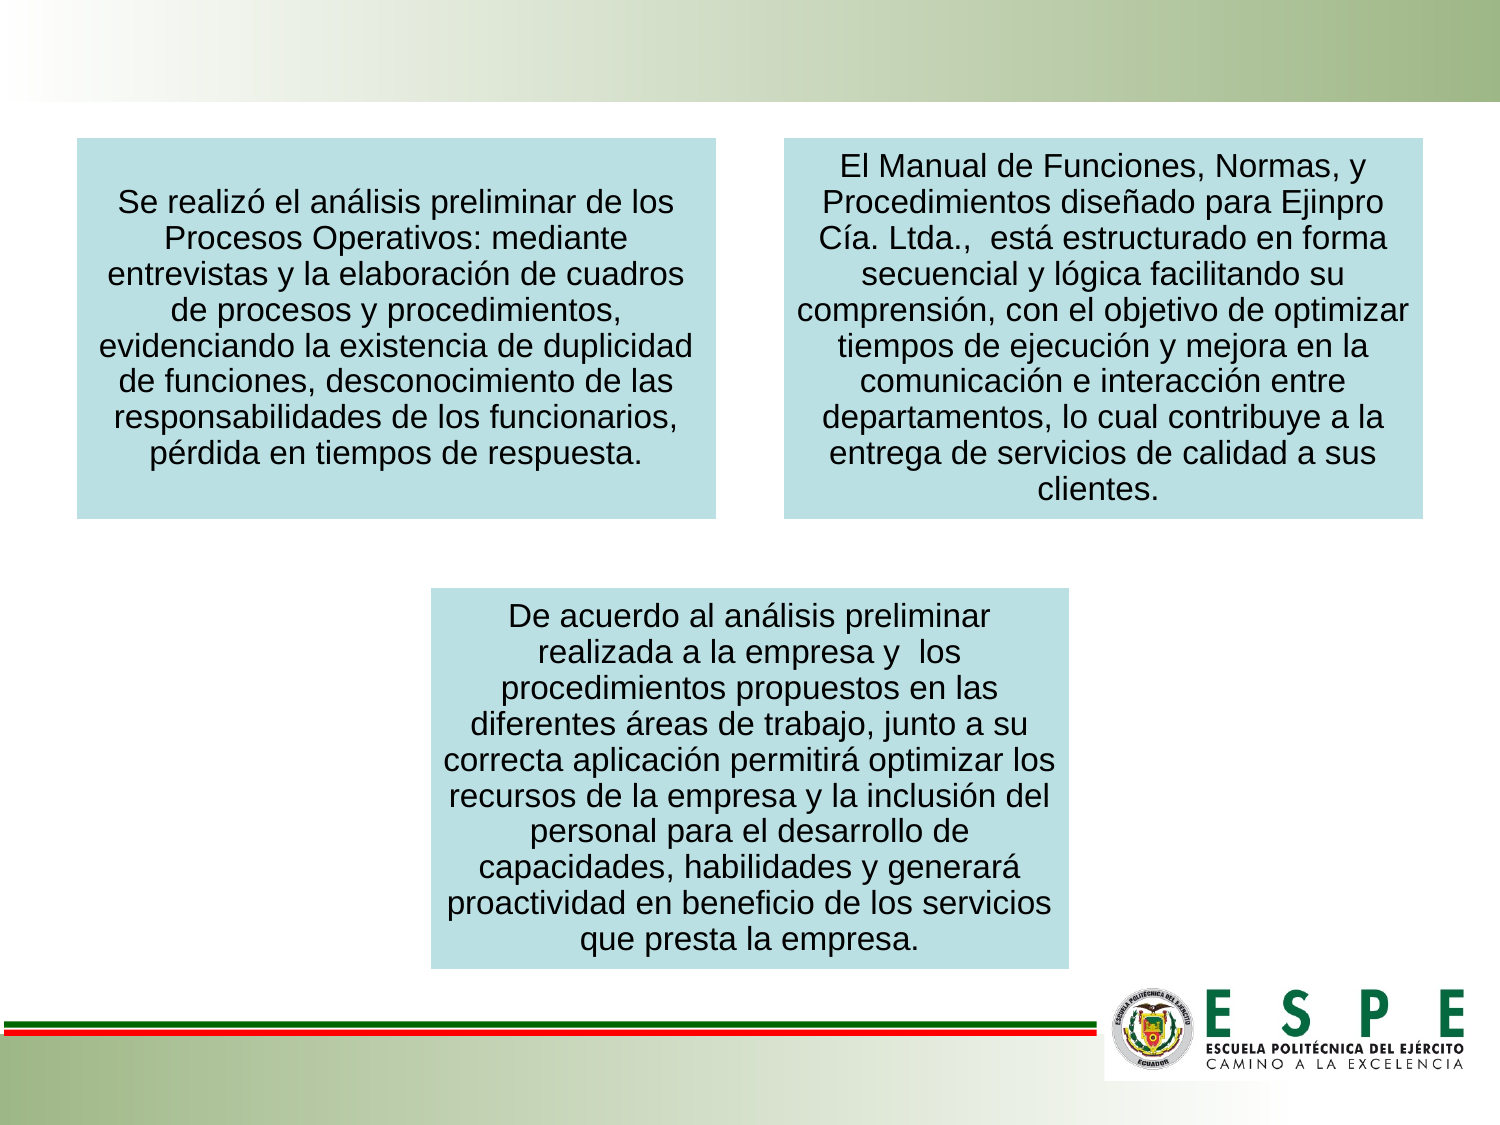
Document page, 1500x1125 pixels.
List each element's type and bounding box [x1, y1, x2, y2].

picture [1104, 976, 1483, 1081]
list [74, 101, 1426, 1006]
